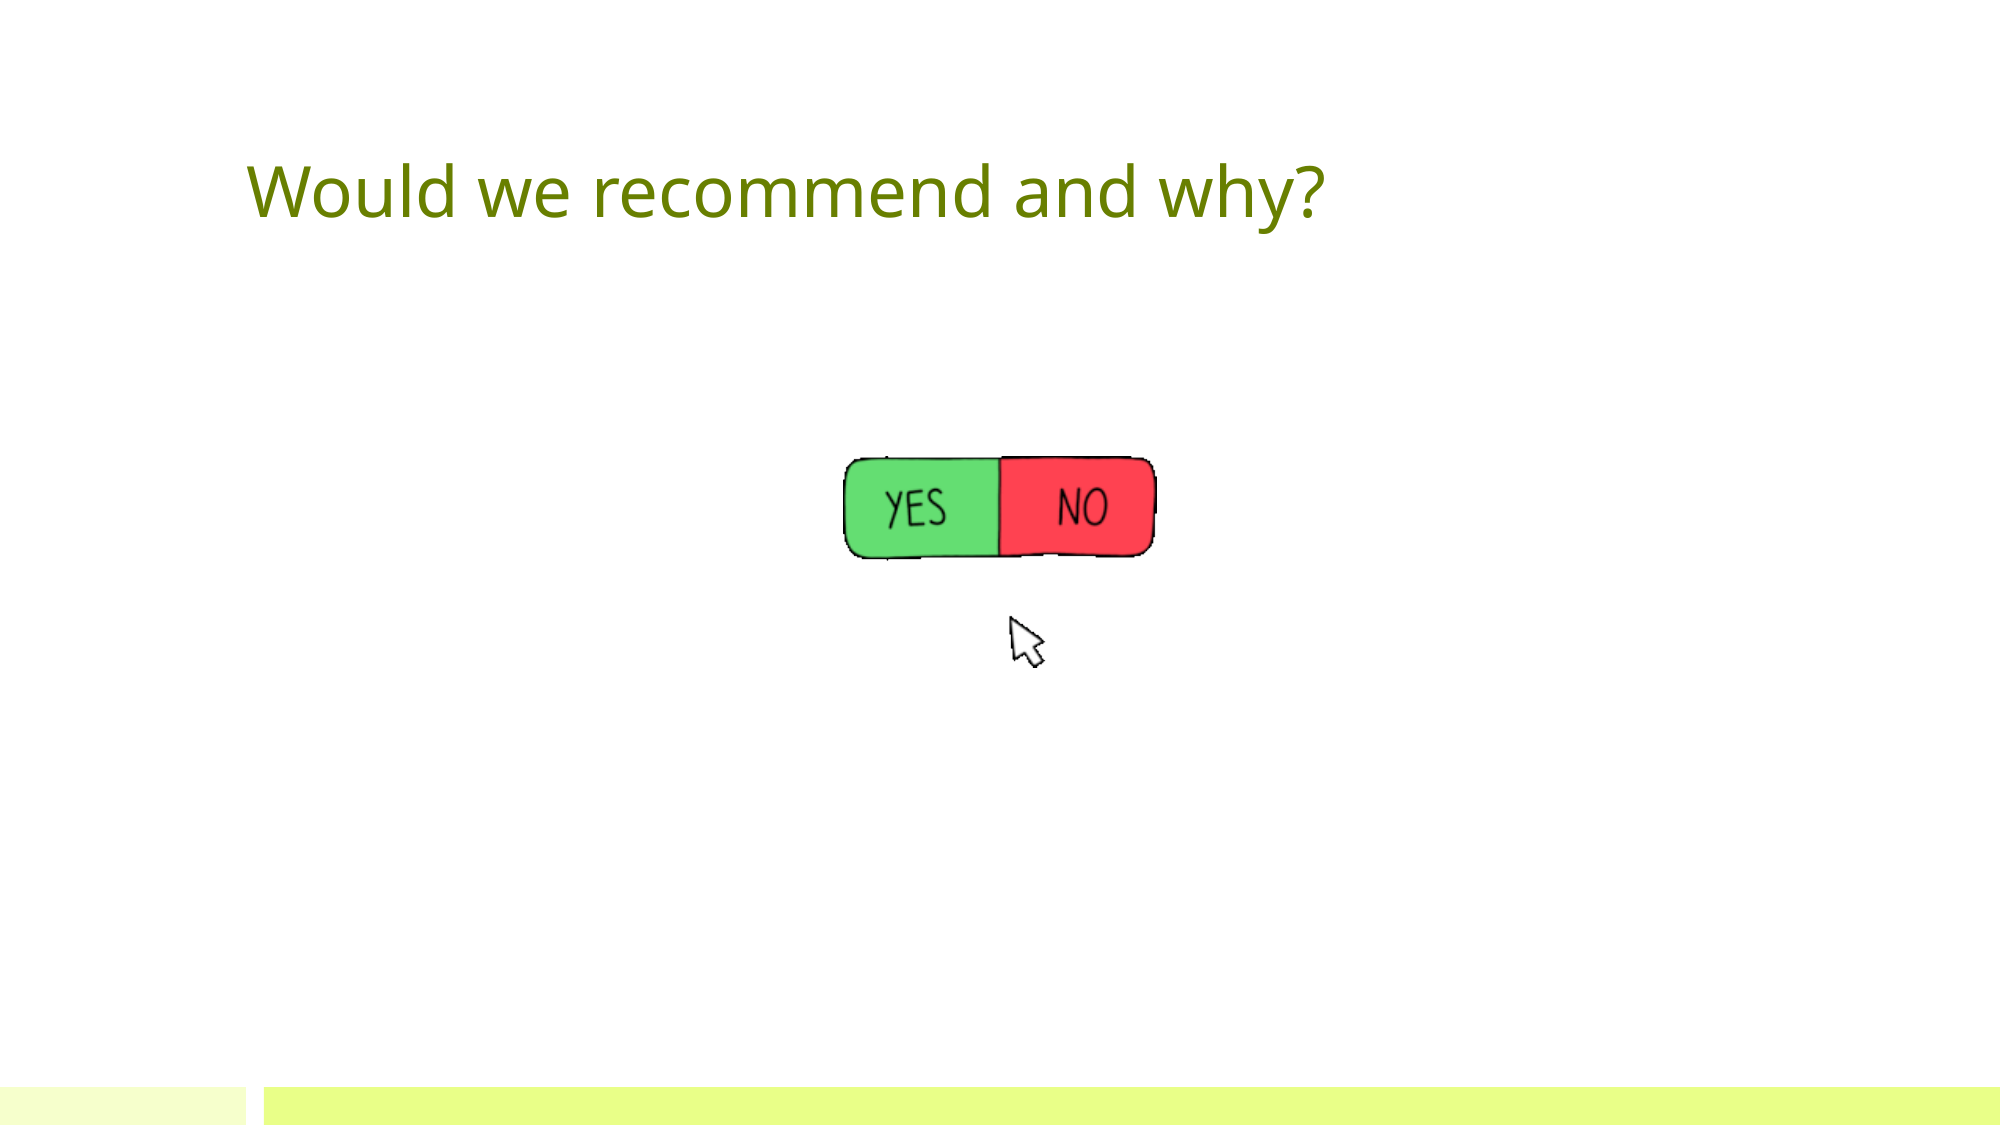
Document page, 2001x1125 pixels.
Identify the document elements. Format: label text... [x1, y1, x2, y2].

title Would we recommend and why? [231, 45, 1769, 240]
picture [843, 456, 1157, 668]
